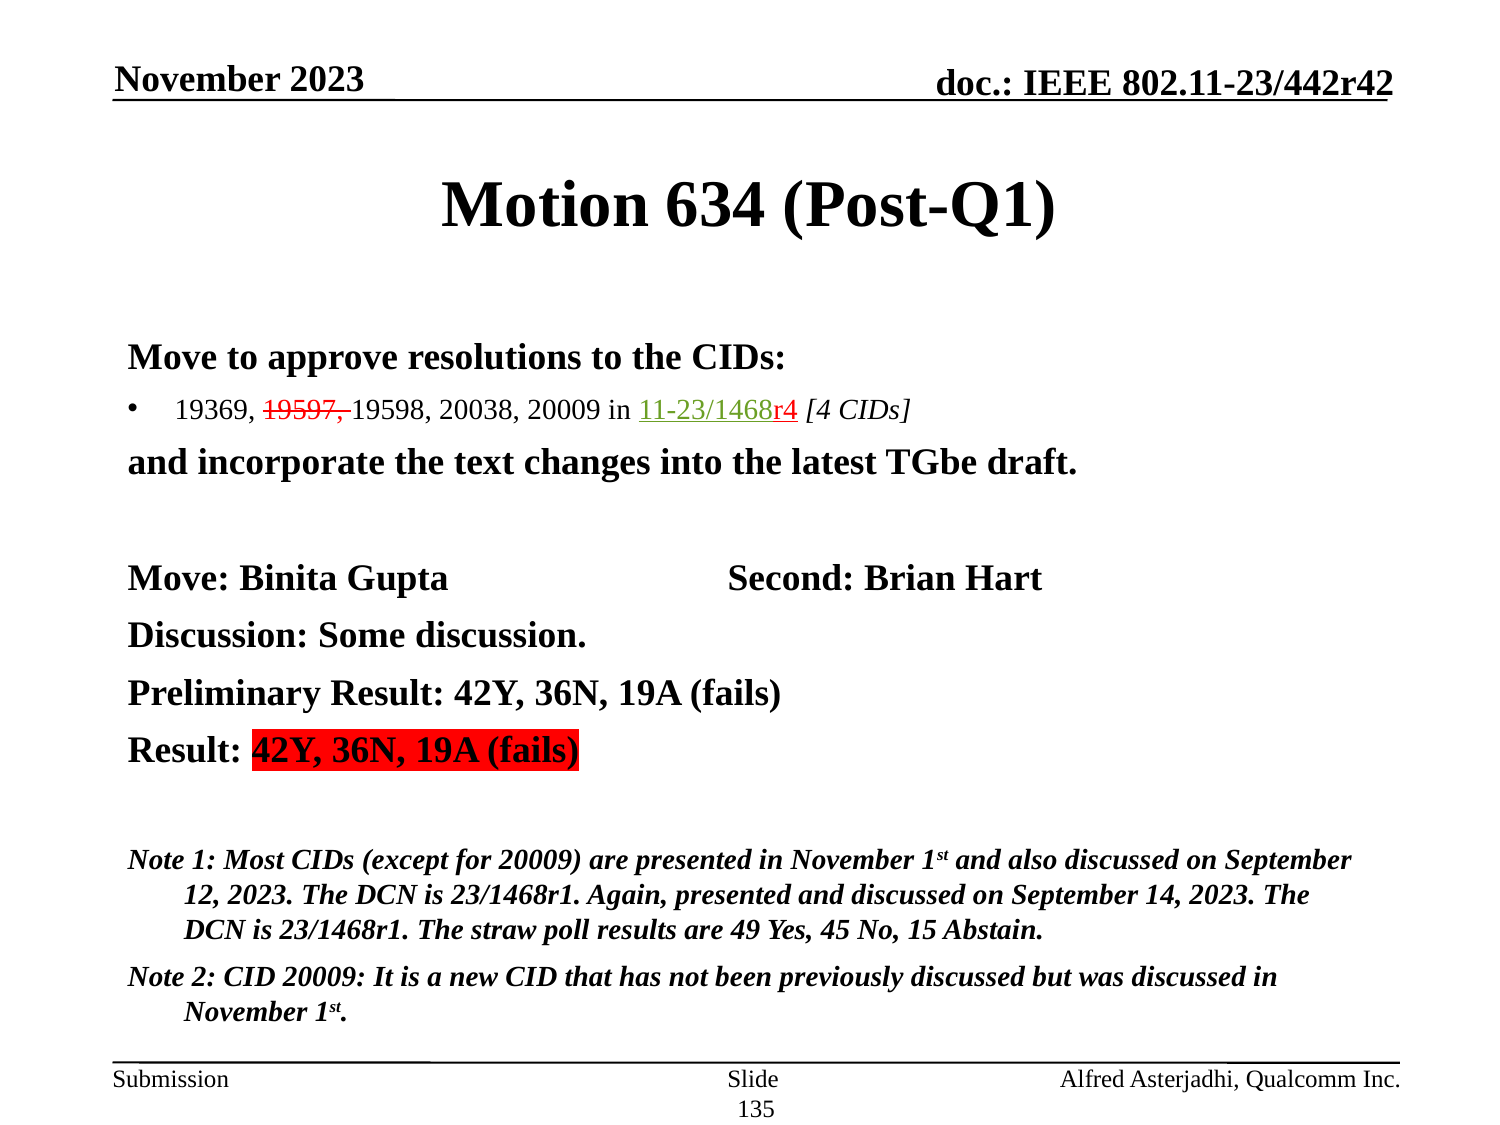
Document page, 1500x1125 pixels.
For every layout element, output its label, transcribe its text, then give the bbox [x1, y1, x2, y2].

title Motion 634 (Post-Q1) [112, 112, 1388, 288]
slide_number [114, 54, 423, 100]
footer Alfred Asterjadhi, Qualcomm Inc. [878, 1061, 1402, 1093]
list Move to approve resolutions to the CIDs: 19369, 19597, 19598, 20038, 20009 in 11-23/1468r4 [4 CIDs] and incorporate the text changes into the latest TGbe draft. Move: Binita Gupta Second: Brian Hart Discussion: Some discussion. Preliminary Result: 42Y, 36N, 19A (fails) Result: 42Y, 36N, 19A (fails) Note 1: Most CIDs (except for 20009) are presented in November 1st and also discussed on September 12, 2023. The DCN is 23/1468r1. Again, presented and discussed on September 14, 2023. The DCN is 23/1468r1. The straw poll results are 49 Yes, 45 No, 15 Abstain. Note 2: CID 20009: It is a new CID that has not been previously discussed but was discussed in November 1st. [112, 324, 1388, 1000]
slide_number Slide 135 [712, 1061, 800, 1123]
